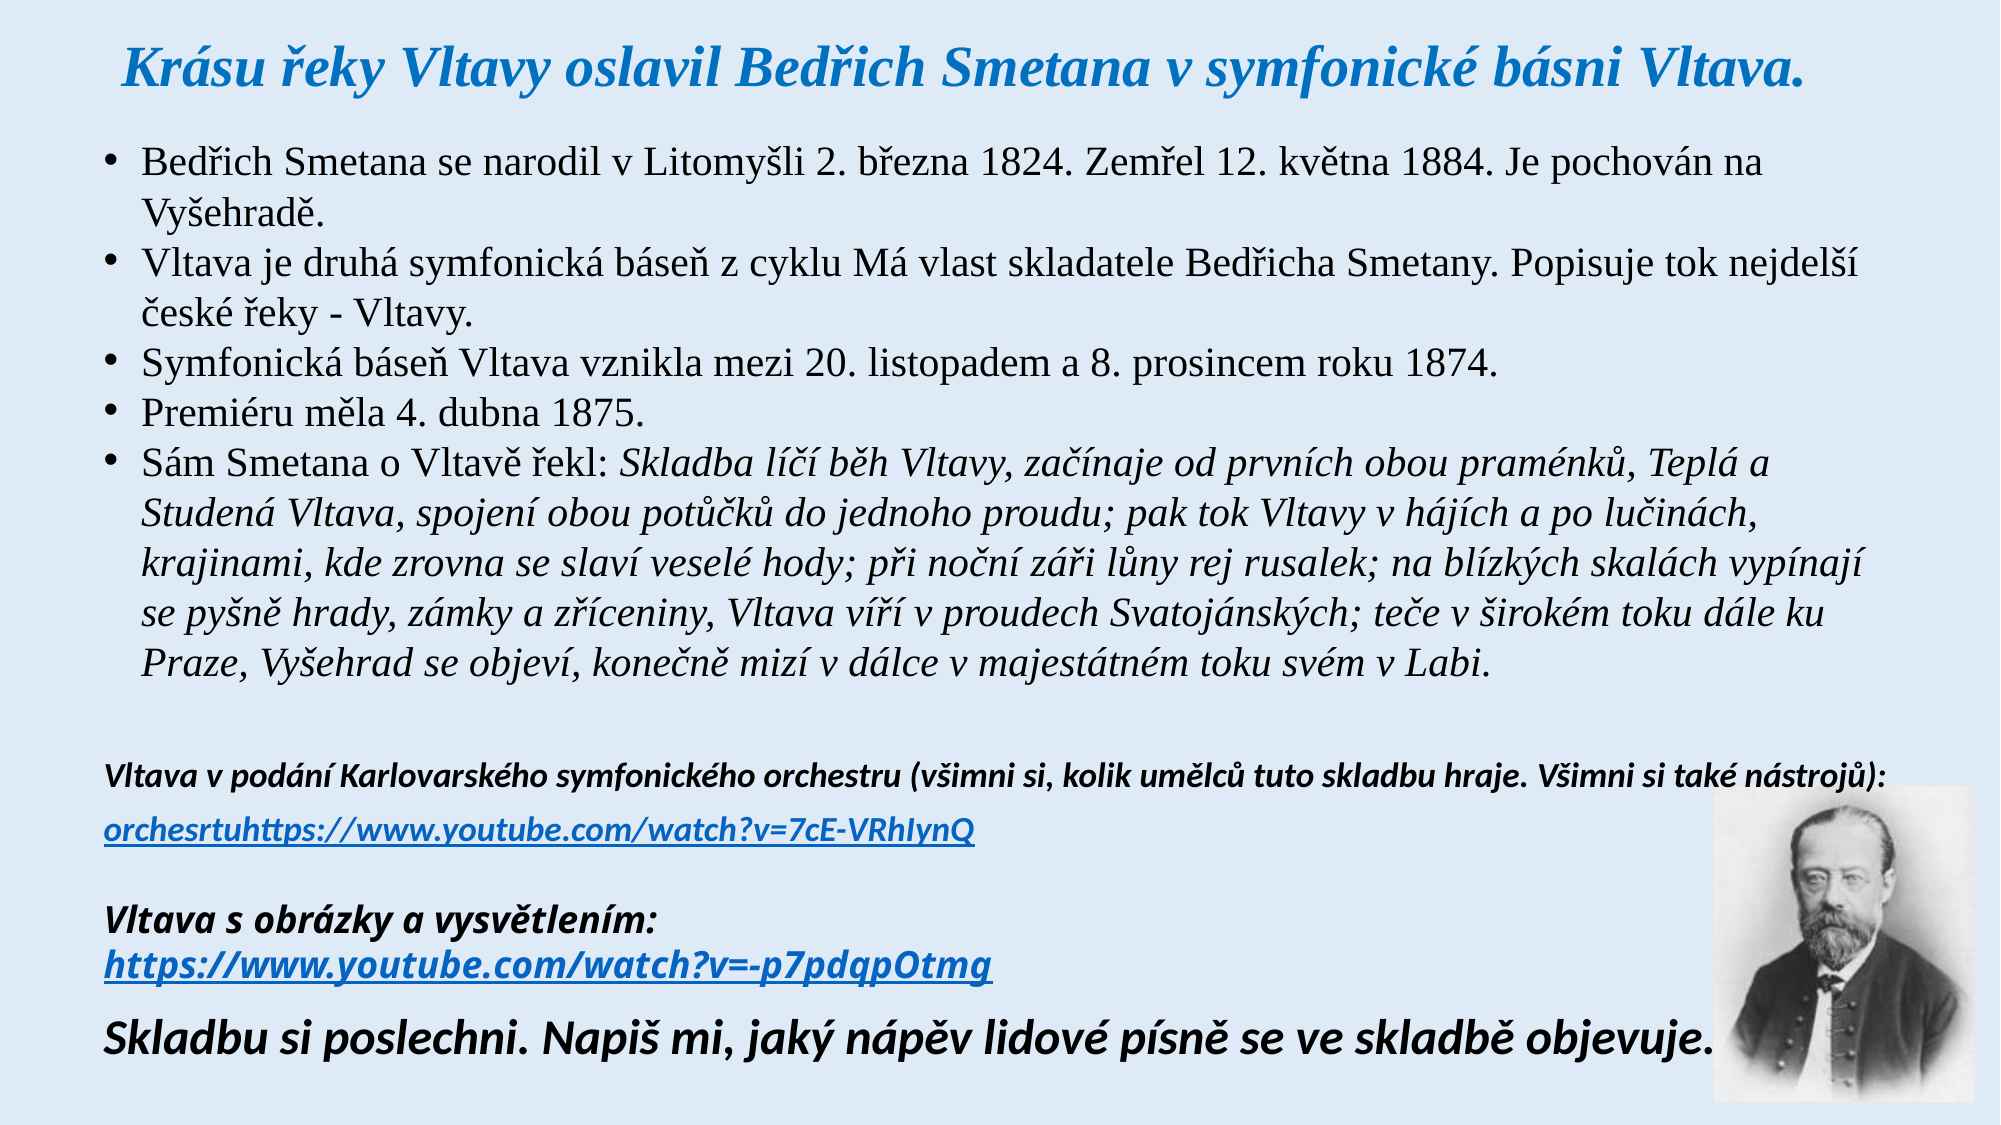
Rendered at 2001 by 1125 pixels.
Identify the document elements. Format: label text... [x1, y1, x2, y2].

text_box Vltava v podání Karlovarského symfonického orchestru (všimni si, kolik umělců tuto skladbu hraje. Všimni si také nástrojů): orchesrtuhttps://www.youtube.com/watch?v=7cE-VRhIynQ [88, 750, 1912, 869]
title Vltava s obrázky a vysvětlením: https://www.youtube.com/watch?v=-p7pdqpOtmg [88, 910, 1094, 979]
text_box Skladbu si poslechni. Napiš mi, jaký nápěv lidové písně se ve skladbě objevuje. [88, 1003, 1912, 1115]
list Bedřich Smetana se narodil v Litomyšli 2. března 1824. Zemřel 12. května 1884. Je pochován na Vyšehradě. Vltava je druhá symfonická báseň z cyklu Má vlast skladatele Bedřicha Smetany. Popisuje tok nejdelší české řeky - Vltavy. Symfonická báseň Vltava vznikla mezi 20. listopadem a 8. prosincem roku 1874. Premiéru měla 4. dubna 1875. Sám Smetana o Vltavě řekl: Skladba líčí běh Vltavy, začínaje od prvních obou praménků, Teplá a Studená Vltava, spojení obou potůčků do jednoho proudu; pak tok Vltavy v hájích a po lučinách, krajinami, kde zrovna se slaví veselé hody; při noční záři lůny rej rusalek; na blízkých skalách vypínají se pyšně hrady, zámky a zříceniny, Vltava víří v proudech Svatojánských; teče v širokém toku dále ku Praze, Vyšehrad se objeví, konečně mizí v dálce v majestátném toku svém v Labi. [88, 126, 1912, 704]
picture [1714, 786, 1975, 1103]
text_box Krásu řeky Vltavy oslavil Bedřich Smetana v symfonické básni Vltava. [106, 21, 1927, 176]
